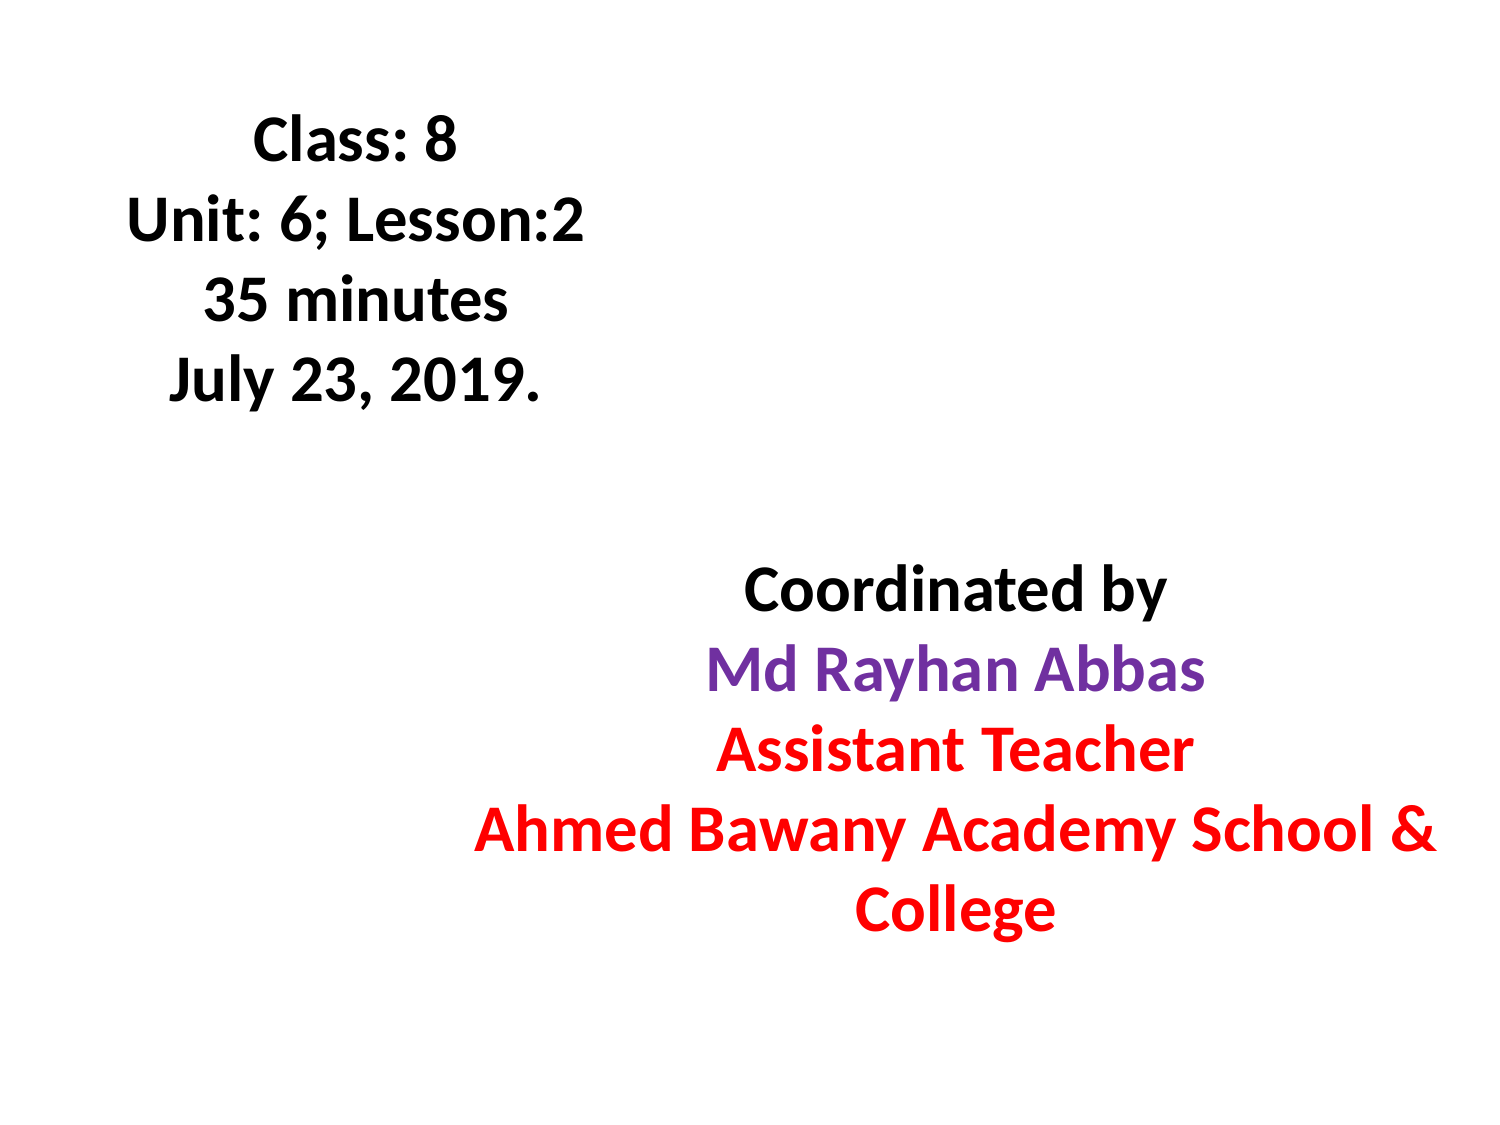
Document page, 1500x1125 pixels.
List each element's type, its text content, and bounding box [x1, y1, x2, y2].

text_box Coordinated by Md Rayhan Abbas Assistant Teacher Ahmed Bawany Academy School & College [437, 537, 1475, 952]
text_box Class: 8 Unit: 6; Lesson:2 35 minutes July 23, 2019. [75, 87, 638, 413]
